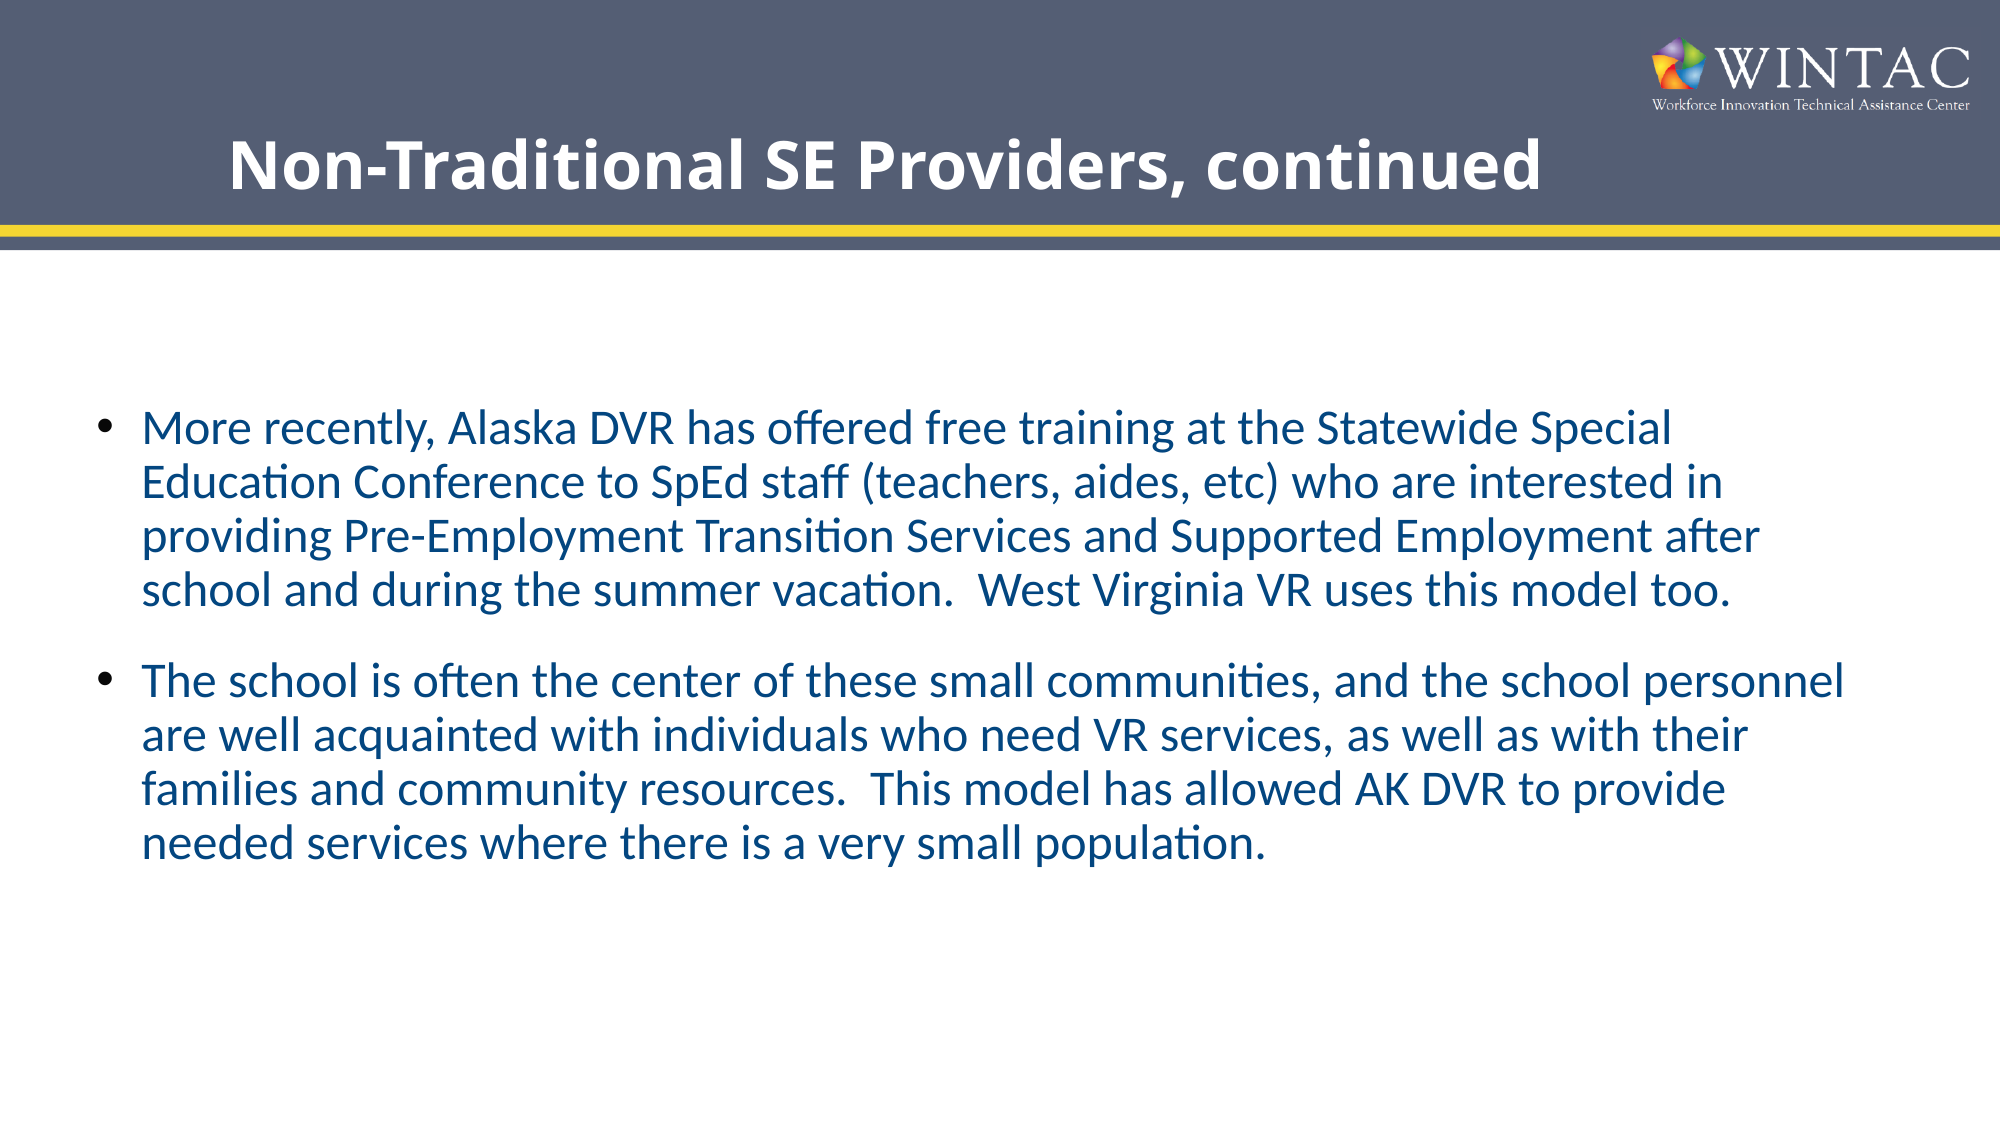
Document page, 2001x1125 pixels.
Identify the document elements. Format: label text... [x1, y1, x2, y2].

title Non-Traditional SE Providers, continued [212, 41, 1788, 212]
picture [1641, 27, 1981, 120]
list More recently, Alaska DVR has offered free training at the Statewide Special Education Conference to SpEd staff (teachers, aides, etc) who are interested in providing Pre-Employment Transition Services and Supported Employment after school and during the summer vacation. West Virginia VR uses this model too. The school is often the center of these small communities, and the school personnel are well acquainted with individuals who need VR services, as well as with their families and community resources. This model has allowed AK DVR to provide needed services where there is a very small population. [81, 393, 1876, 1091]
